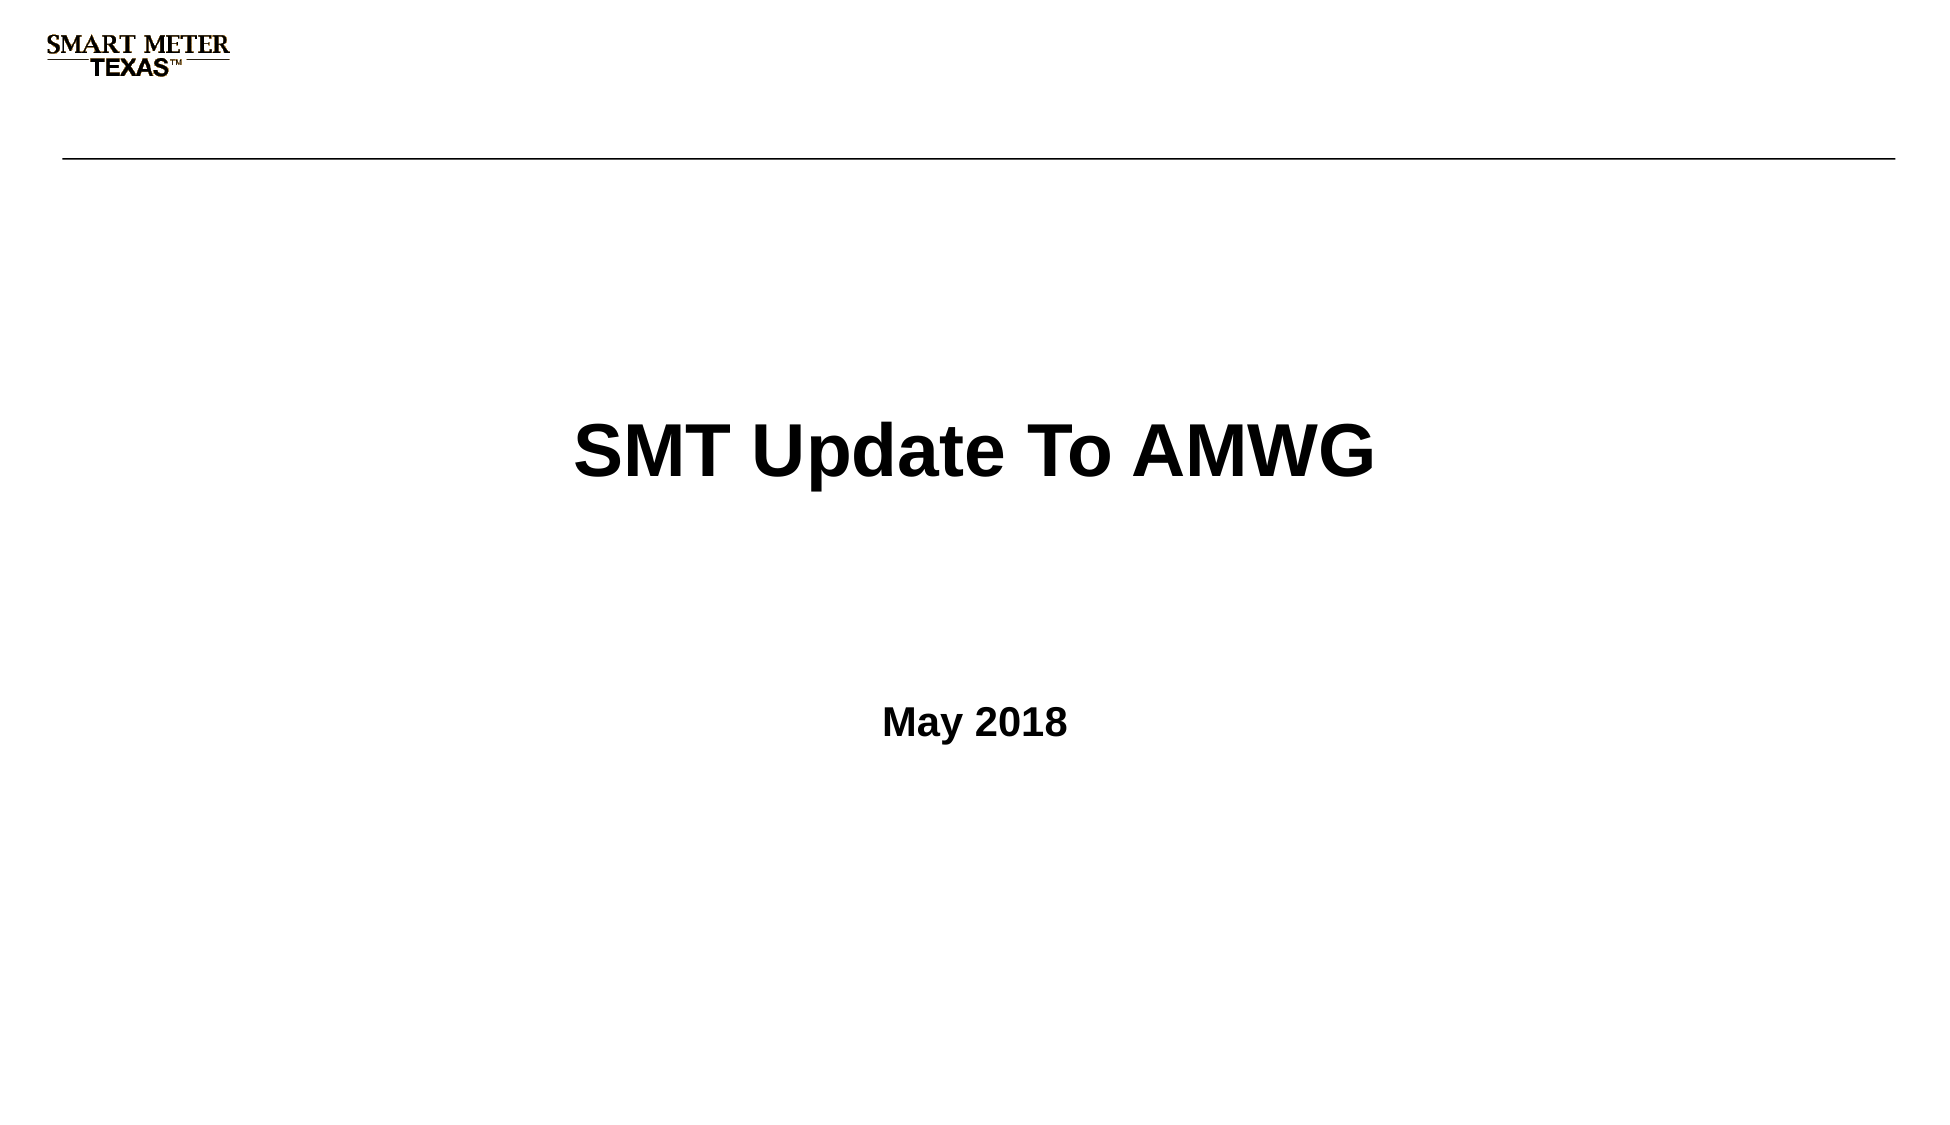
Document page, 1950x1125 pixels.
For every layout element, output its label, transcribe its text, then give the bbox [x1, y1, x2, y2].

picture [33, 24, 238, 84]
title SMT Update To AMWG [146, 349, 1804, 591]
subtitle May 2018 [292, 687, 1658, 976]
